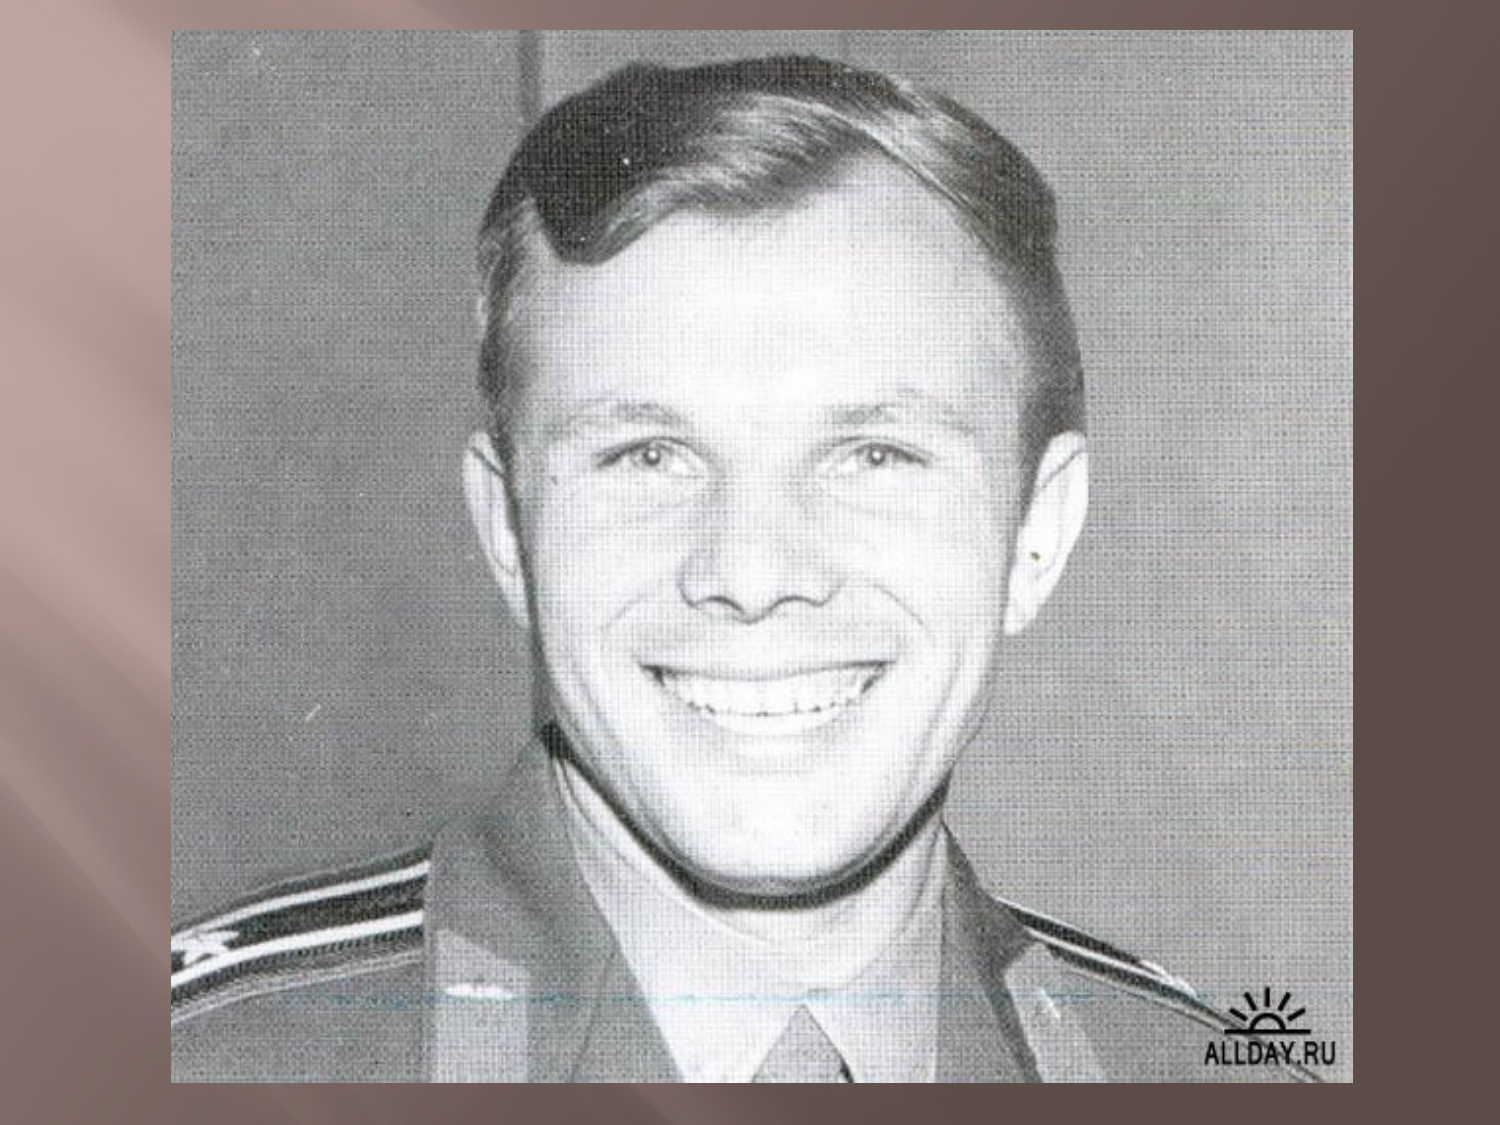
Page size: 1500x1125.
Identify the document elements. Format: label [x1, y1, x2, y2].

list [170, 30, 1353, 1083]
